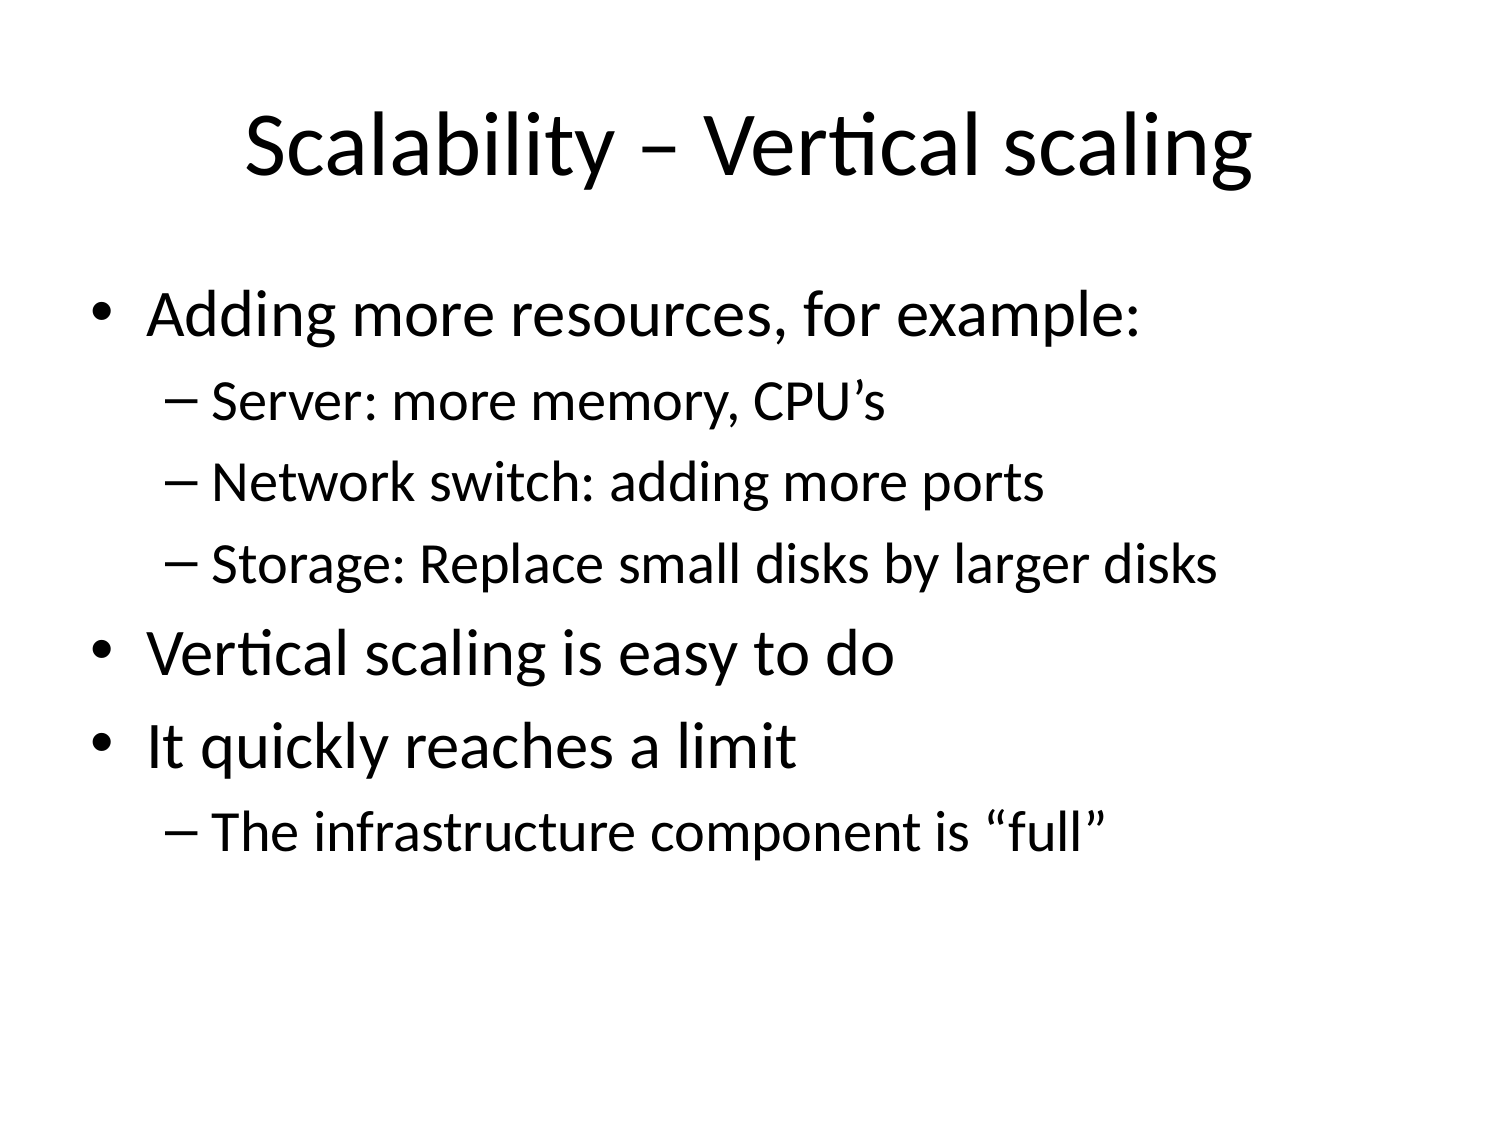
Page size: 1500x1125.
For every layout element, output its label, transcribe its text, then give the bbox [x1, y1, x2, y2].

title Scalability – Vertical scaling [75, 45, 1425, 233]
list Adding more resources, for example: Server: more memory, CPU’s Network switch: adding more ports Storage: Replace small disks by larger disks Vertical scaling is easy to do It quickly reaches a limit The infrastructure component is “full” [75, 262, 1425, 1005]
